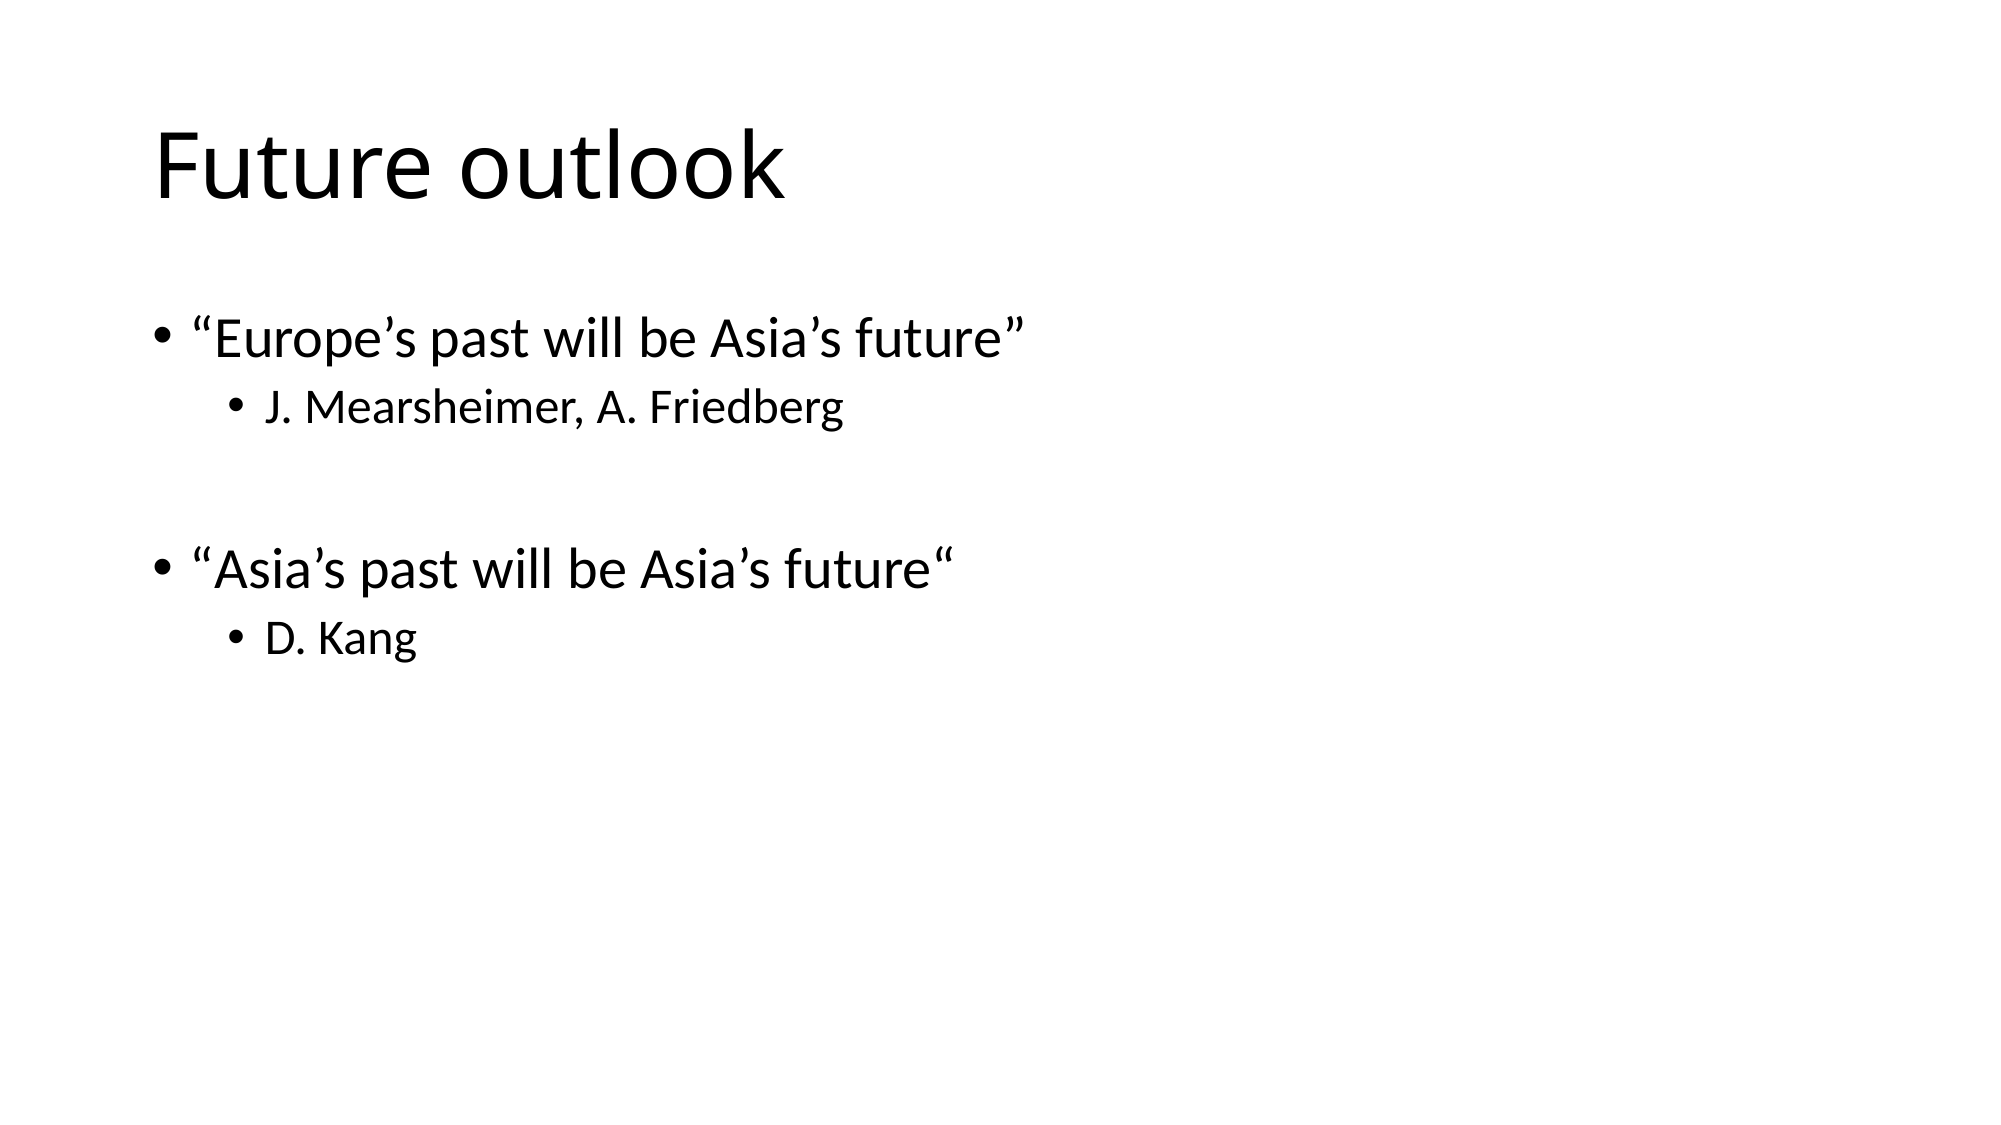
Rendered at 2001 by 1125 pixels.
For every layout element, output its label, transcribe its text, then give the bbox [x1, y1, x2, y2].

list “Europe’s past will be Asia’s future” J. Mearsheimer, A. Friedberg “Asia’s past will be Asia’s future“ D. Kang [137, 299, 1863, 1014]
title Future outlook [137, 59, 1863, 278]
